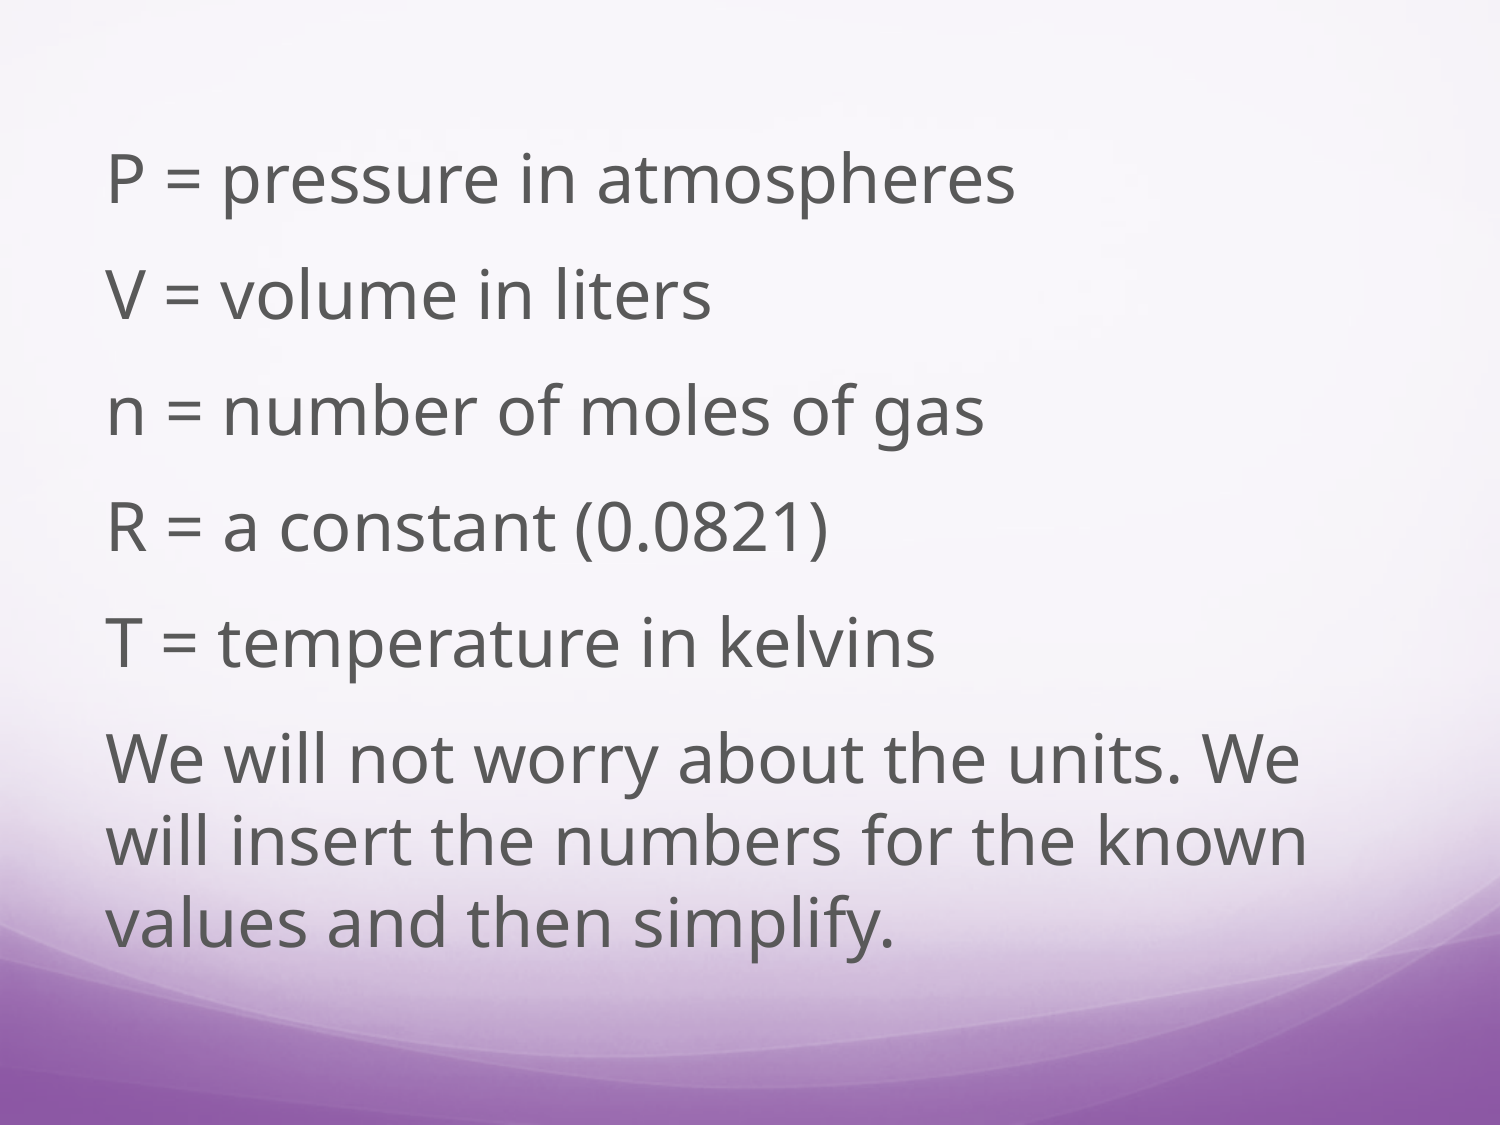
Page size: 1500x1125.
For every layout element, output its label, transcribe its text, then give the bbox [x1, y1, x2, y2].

list P = pressure in atmospheres V = volume in liters n = number of moles of gas R = a constant (0.0821) T = temperature in kelvins We will not worry about the units. We will insert the numbers for the known values and then simplify. [90, 127, 1410, 975]
